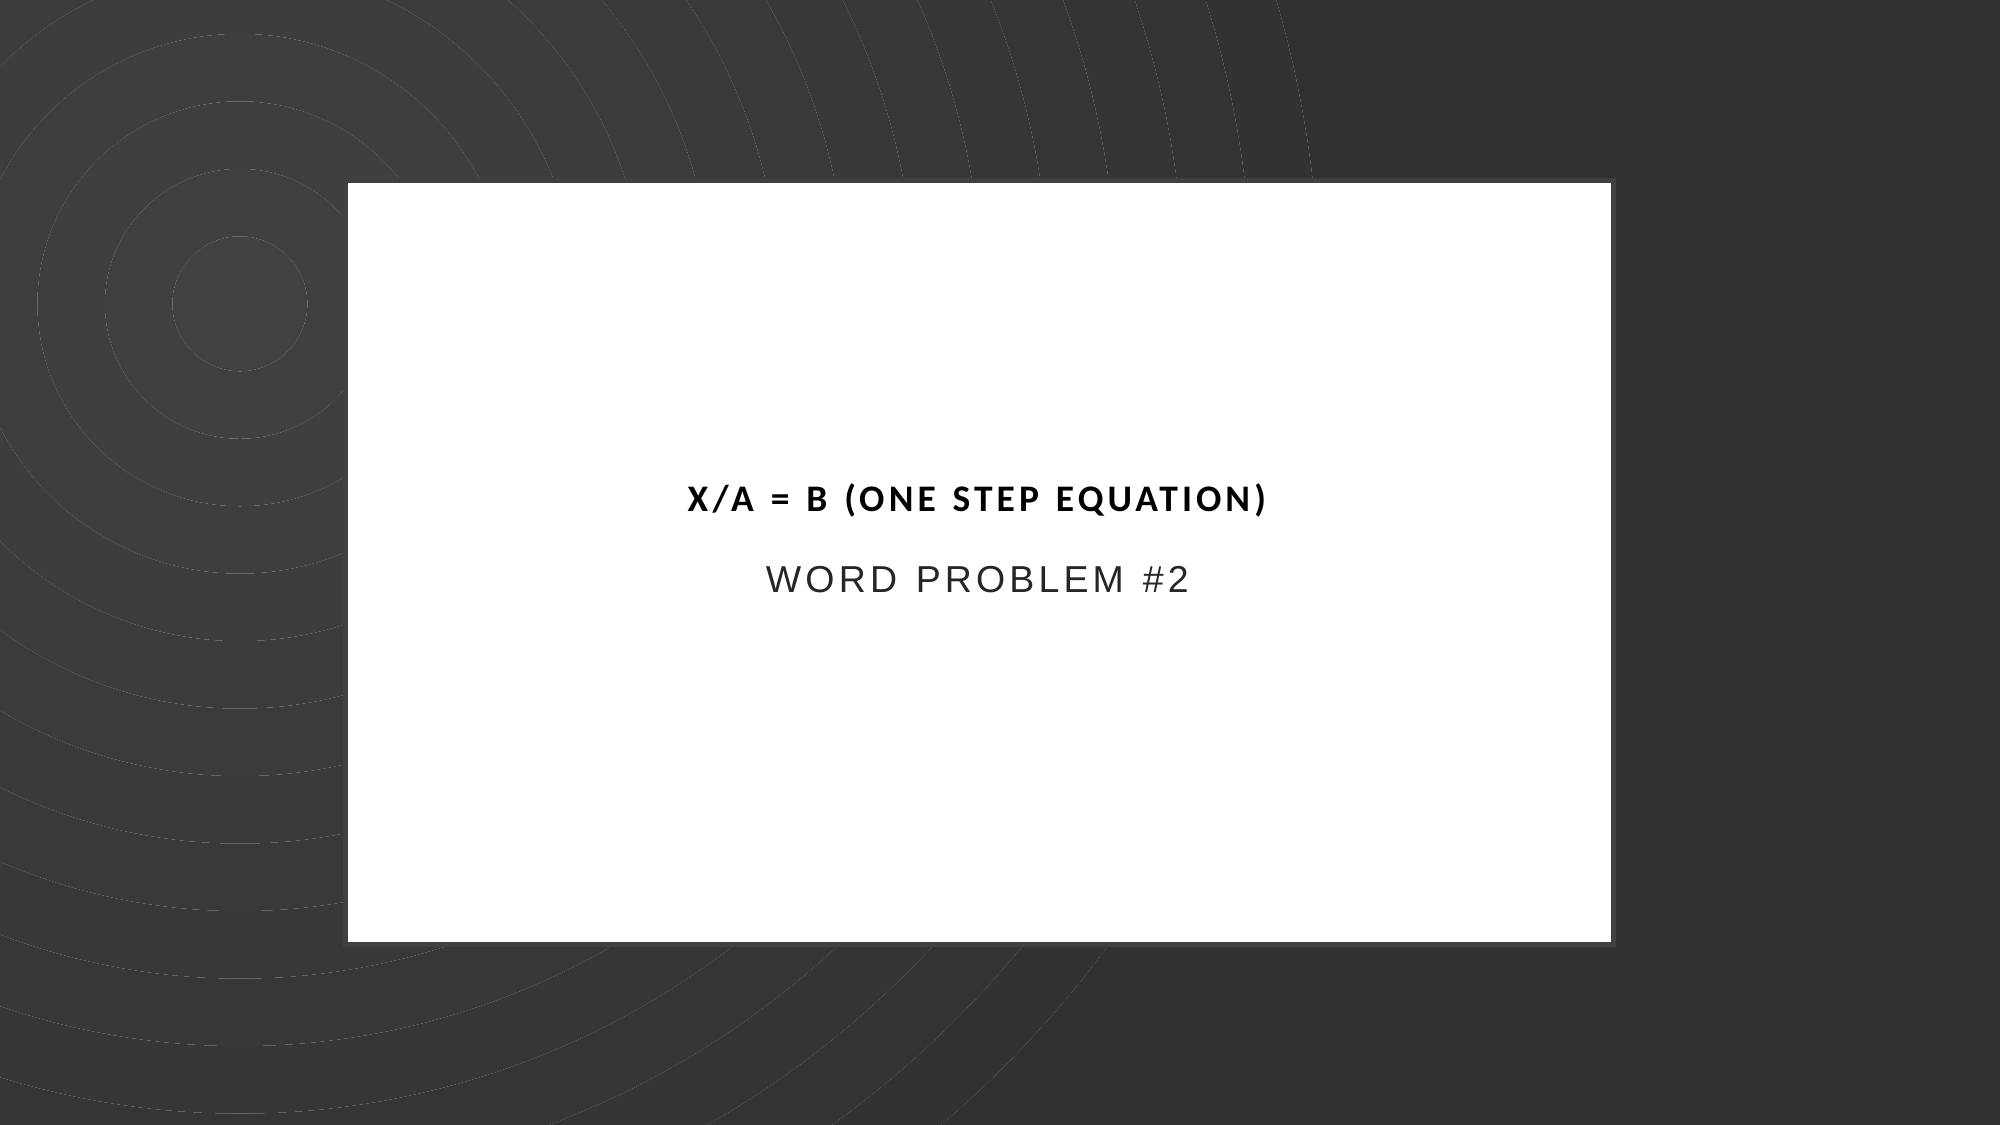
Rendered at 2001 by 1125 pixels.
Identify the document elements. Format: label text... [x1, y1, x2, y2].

title x/a = b (one step equation) word problem #2 [343, 178, 1616, 947]
